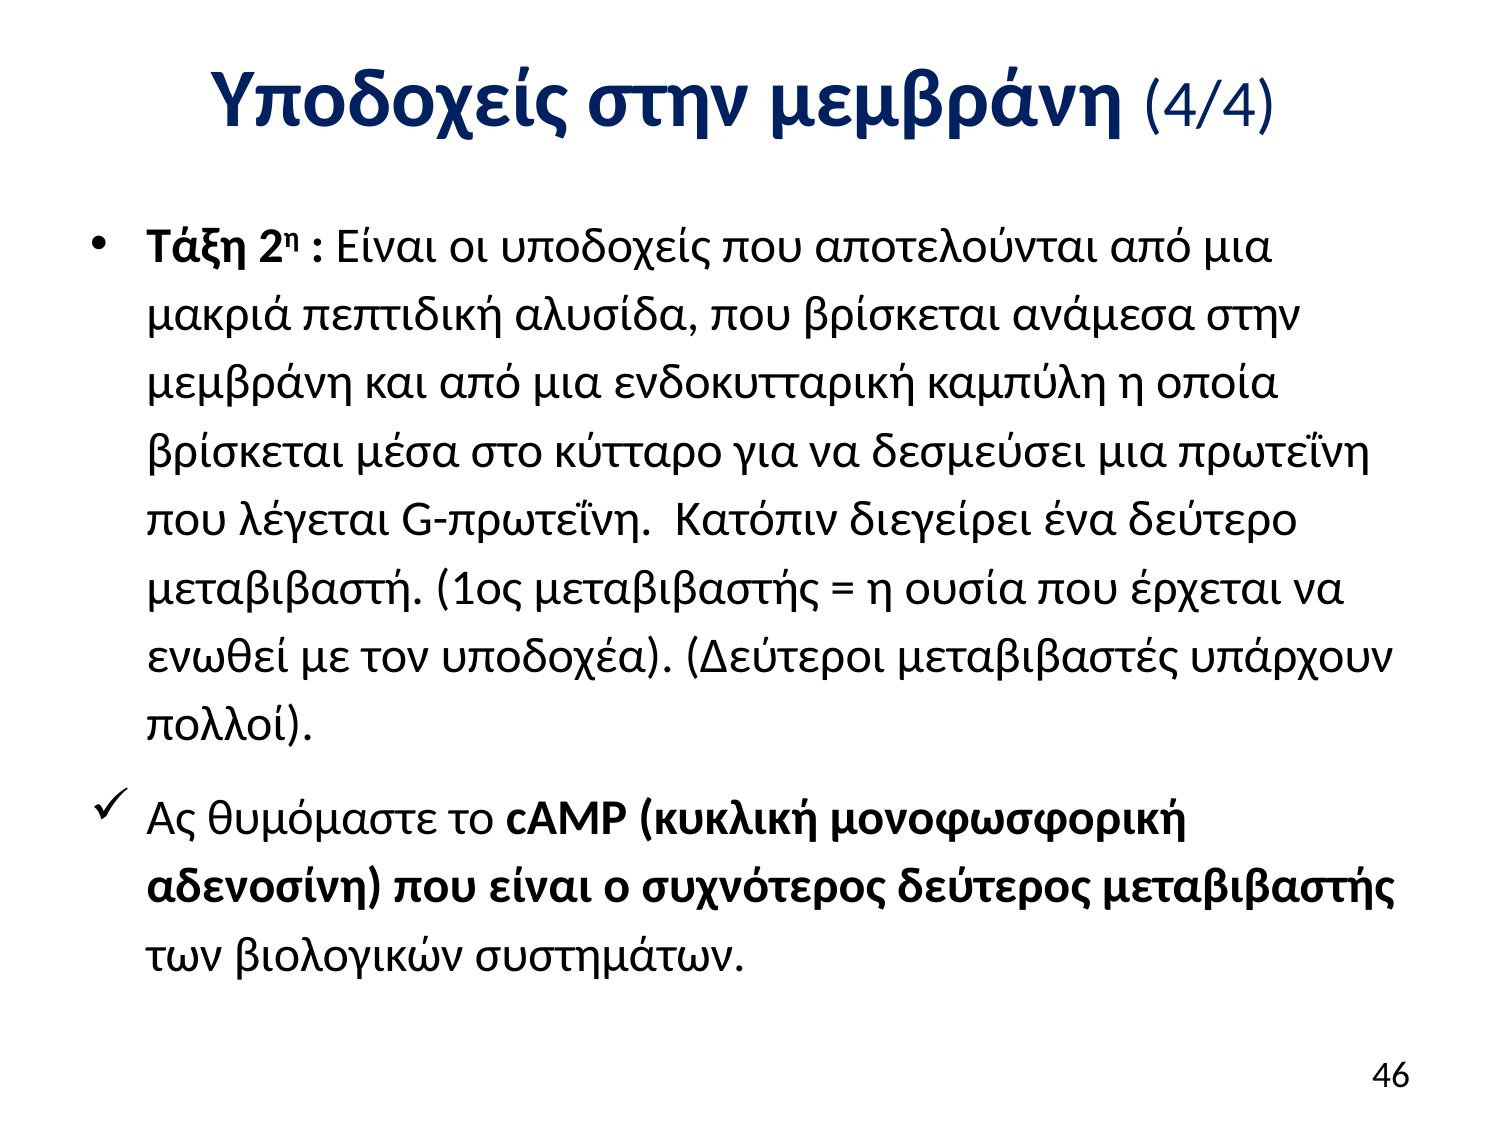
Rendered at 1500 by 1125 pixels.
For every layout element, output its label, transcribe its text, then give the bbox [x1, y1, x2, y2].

title Υποδοχείς στην μεμβράνη (4/4) [76, 19, 1427, 169]
text_box 45 [1074, 1042, 1425, 1103]
list Τάξη 2η : Είναι οι υποδοχείς που αποτελούνται από μια μακριά πεπτιδική αλυσίδα, που βρίσκεται ανάμεσα στην μεμβράνη και από μια ενδοκυτταρική καμπύλη η οποία βρίσκεται μέσα στο κύτταρο για να δεσμεύσει μια πρωτεΐνη που λέγεται G-πρωτεΐνη. Κατόπιν διεγείρει ένα δεύτερο μεταβιβαστή. (1ος μεταβιβαστής = η ουσία που έρχεται να ενωθεί με τον υποδοχέα). (Δεύτεροι μεταβιβαστές υπάρχουν πολλοί). Ας θυμόμαστε το cAMP (κυκλική μονοφωσφορική αδενοσίνη) που είναι ο συχνότερος δεύτερος μεταβιβαστής των βιολογικών συστημάτων. [75, 196, 1425, 1024]
